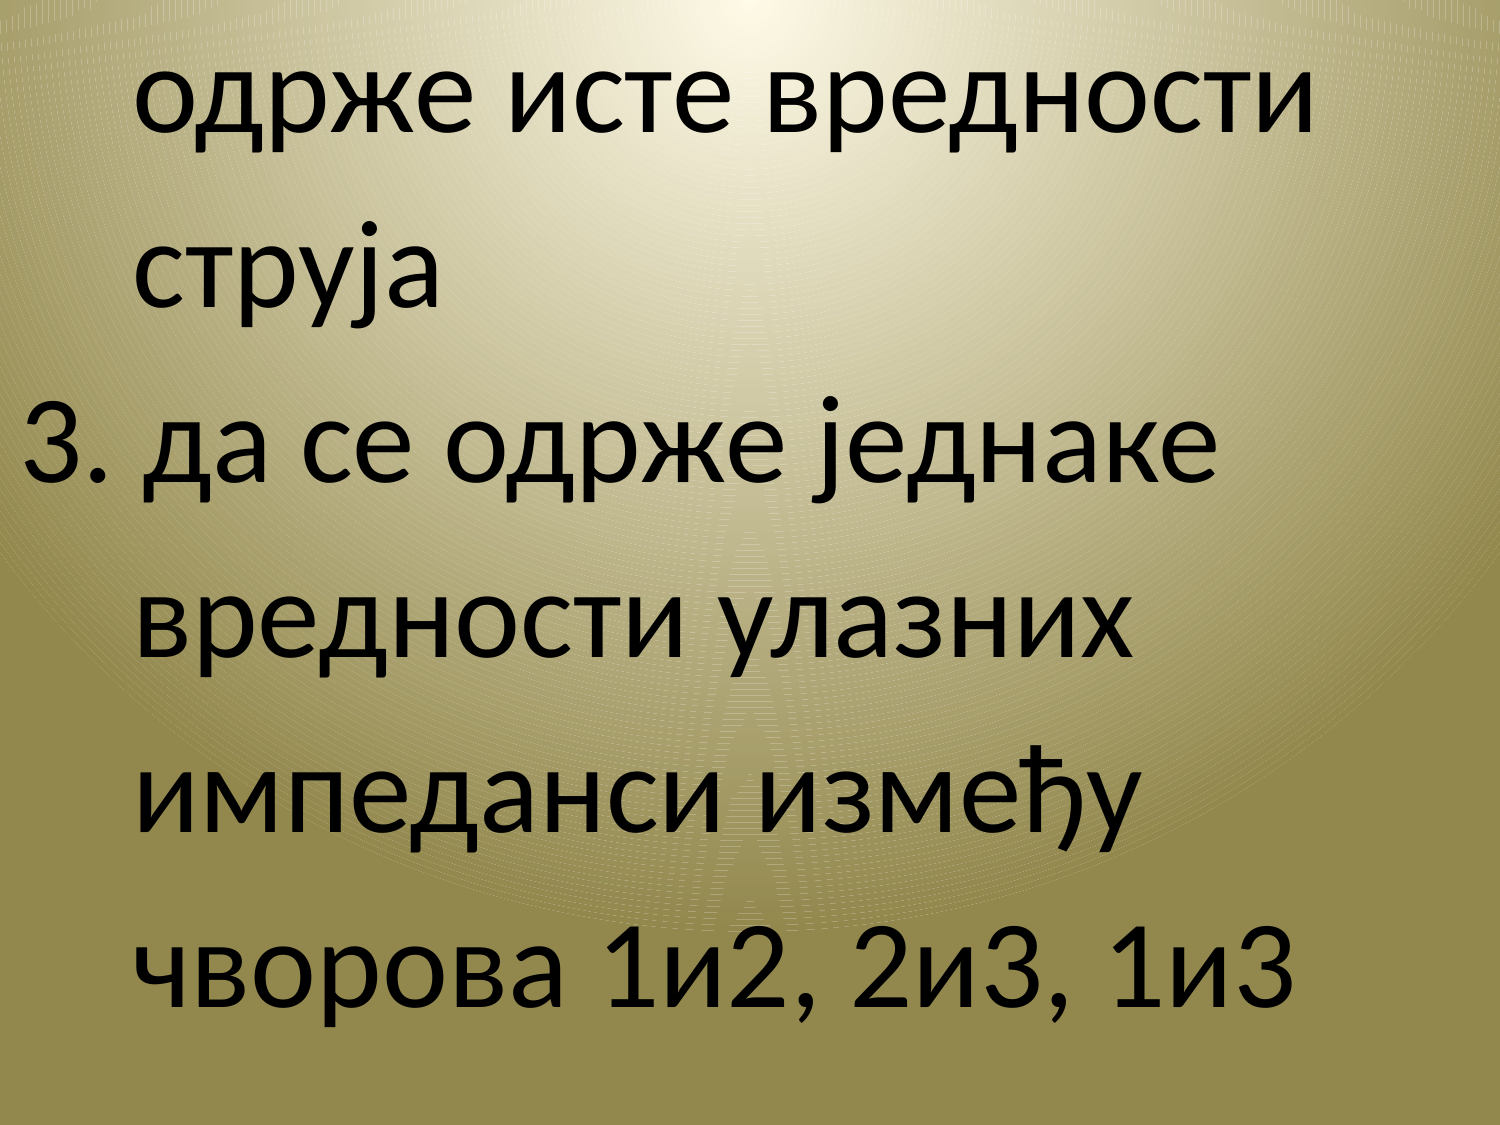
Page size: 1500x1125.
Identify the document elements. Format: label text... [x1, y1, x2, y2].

list одрже исте вредности струја 3. да се одрже једнаке вредности улазних импеданси између чворова 1и2, 2и3, 1и3 [4, 0, 1500, 1125]
